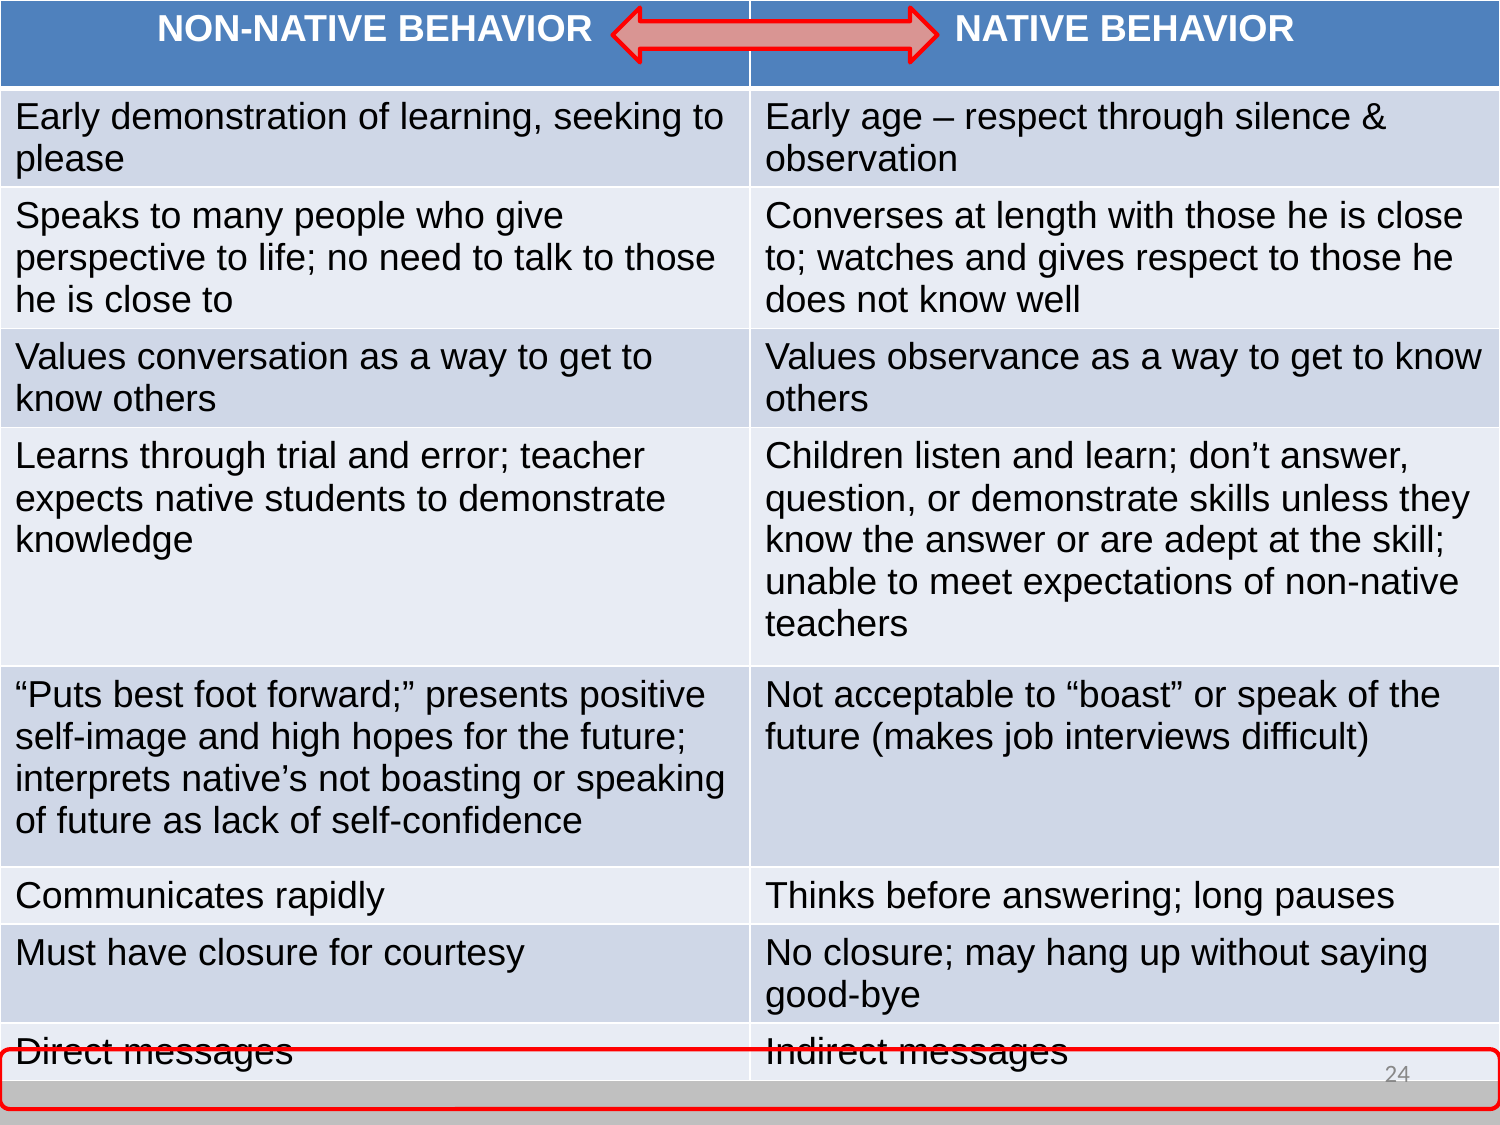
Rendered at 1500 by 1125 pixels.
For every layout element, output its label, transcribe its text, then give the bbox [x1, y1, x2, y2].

table_cell Early demonstration of learning, seeking to please [1, 91, 749, 186]
table_cell Converses at length with those he is close to; watches and gives respect to those he does not know well [751, 188, 1499, 328]
table_cell “Puts best foot forward;” presents positive self-image and high hopes for the future; interprets native’s not boasting or speaking of future as lack of self-confidence [1, 667, 749, 866]
table_cell Learns through trial and error; teacher expects native students to demonstrate knowledge [1, 428, 749, 665]
text_box [612, 7, 938, 63]
table_cell Values observance as a way to get to know others [751, 329, 1499, 427]
table_cell No closure; may hang up without saying good-bye [751, 925, 1499, 1022]
table_cell Indirect messages [751, 1024, 1499, 1053]
table_cell Not acceptable to “boast” or speak of the future (makes job interviews difficult) [751, 667, 1499, 866]
text_box [0, 1049, 1500, 1110]
table_cell Children listen and learn; don’t answer, question, or demonstrate skills unless they know the answer or are adept at the skill; unable to meet expectations of non-native teachers [751, 428, 1499, 665]
table_cell Communicates rapidly [1, 868, 749, 923]
table_header NATIVE BEHAVIOR [751, 1, 1499, 86]
table_cell Direct messages [1, 1024, 749, 1053]
table_cell Must have closure for courtesy [1, 925, 749, 1022]
table_cell Values conversation as a way to get to know others [1, 329, 749, 427]
table_cell Speaks to many people who give perspective to life; no need to talk to those he is close to [1, 188, 749, 328]
slide_number ‹#› [1074, 1042, 1425, 1103]
table_header NON-NATIVE BEHAVIOR [1, 1, 749, 86]
table_cell Early age – respect through silence & observation [751, 91, 1499, 186]
table_cell Thinks before answering; long pauses [751, 868, 1499, 923]
